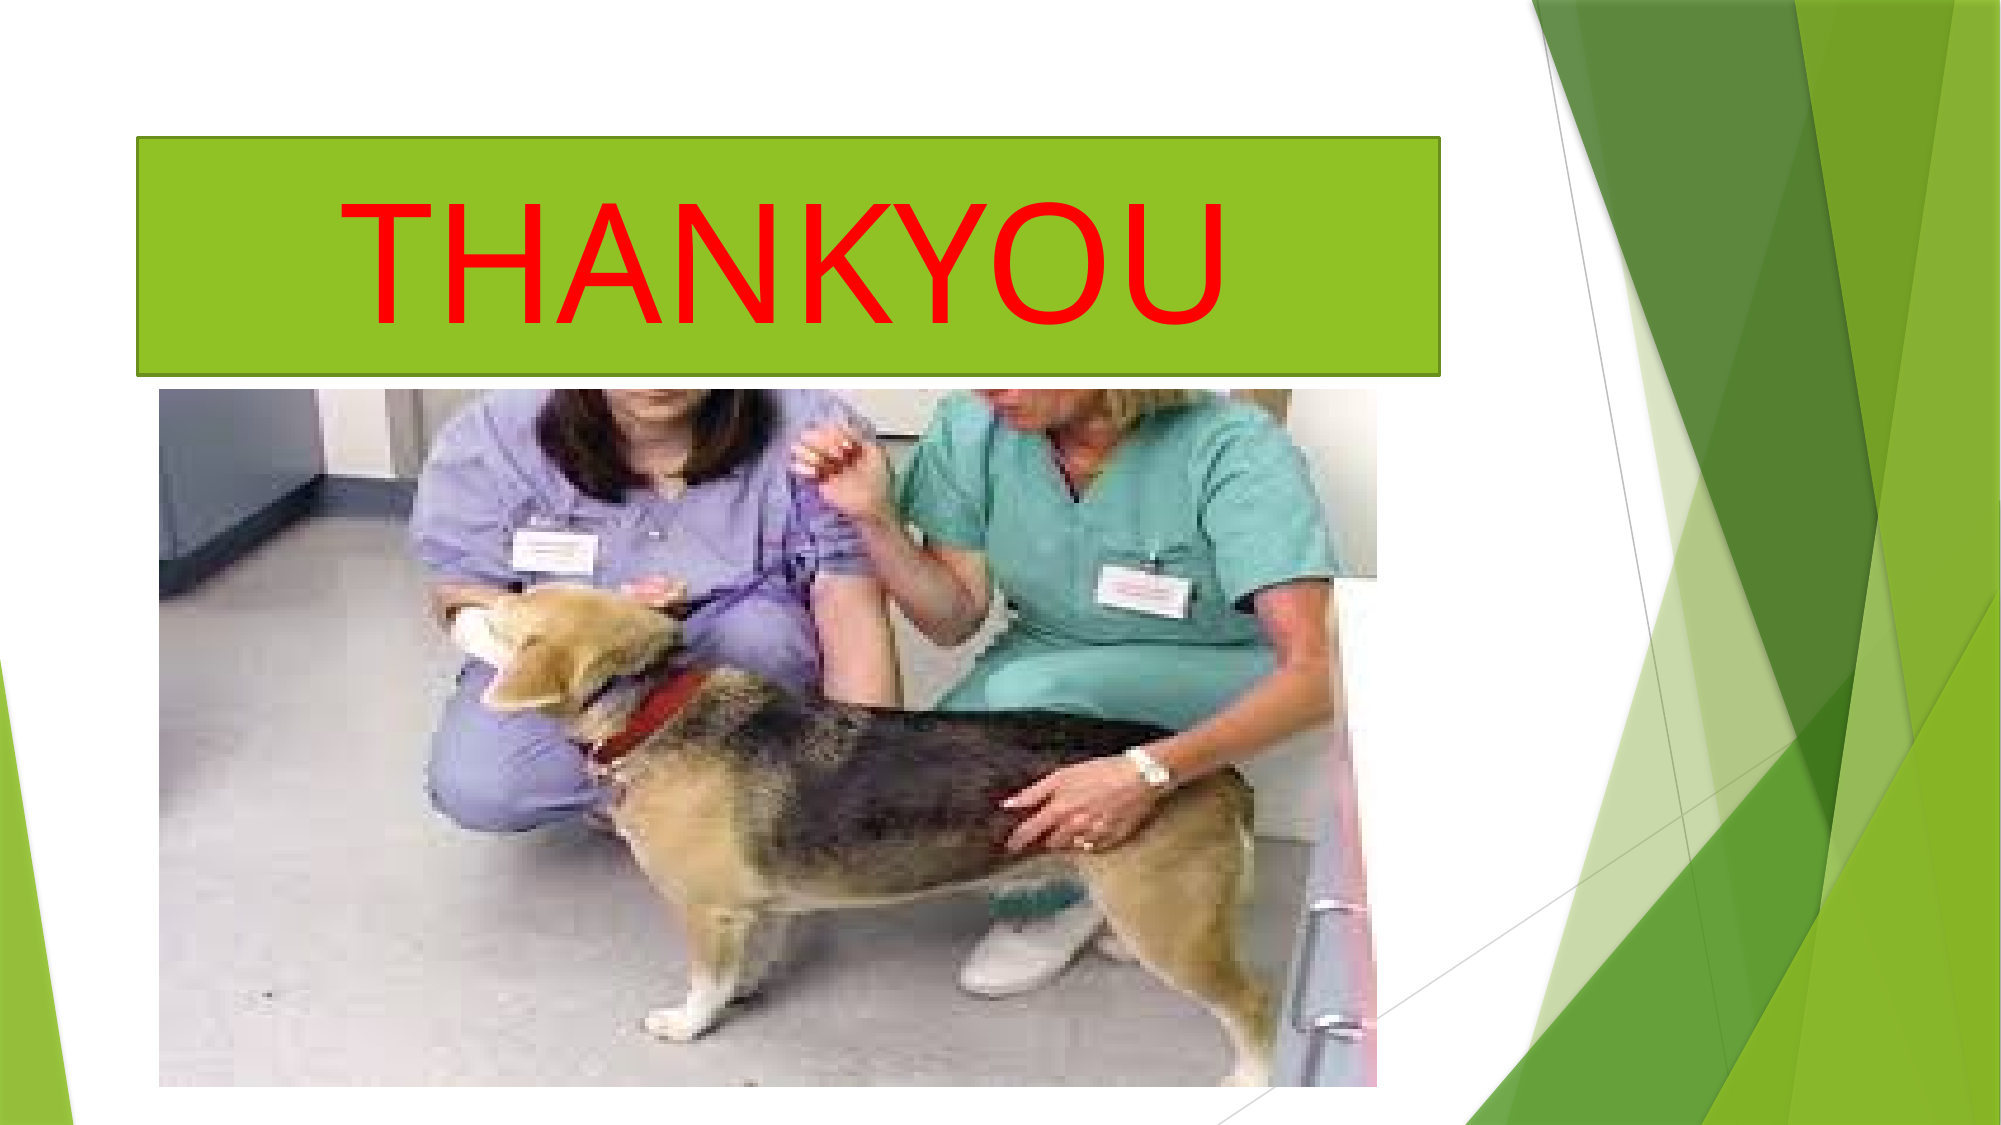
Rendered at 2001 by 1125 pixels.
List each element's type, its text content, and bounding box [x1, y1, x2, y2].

text_box THANKYOU [136, 136, 1441, 377]
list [159, 388, 1378, 1087]
